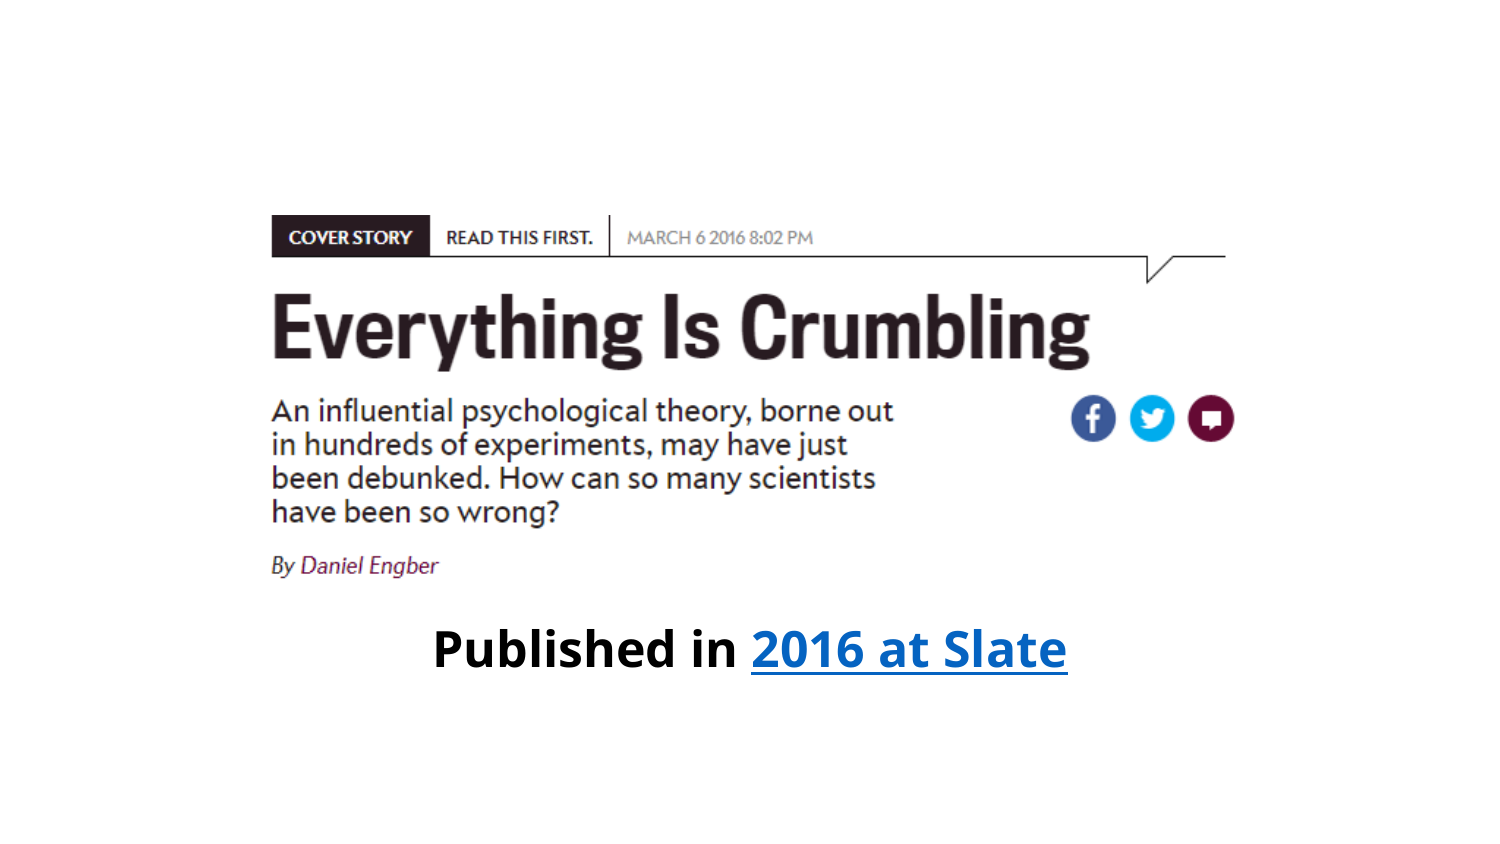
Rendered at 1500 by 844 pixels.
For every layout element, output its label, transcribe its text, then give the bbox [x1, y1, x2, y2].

picture [245, 215, 1255, 611]
text_box Published in 2016 at Slate [0, 610, 1500, 694]
